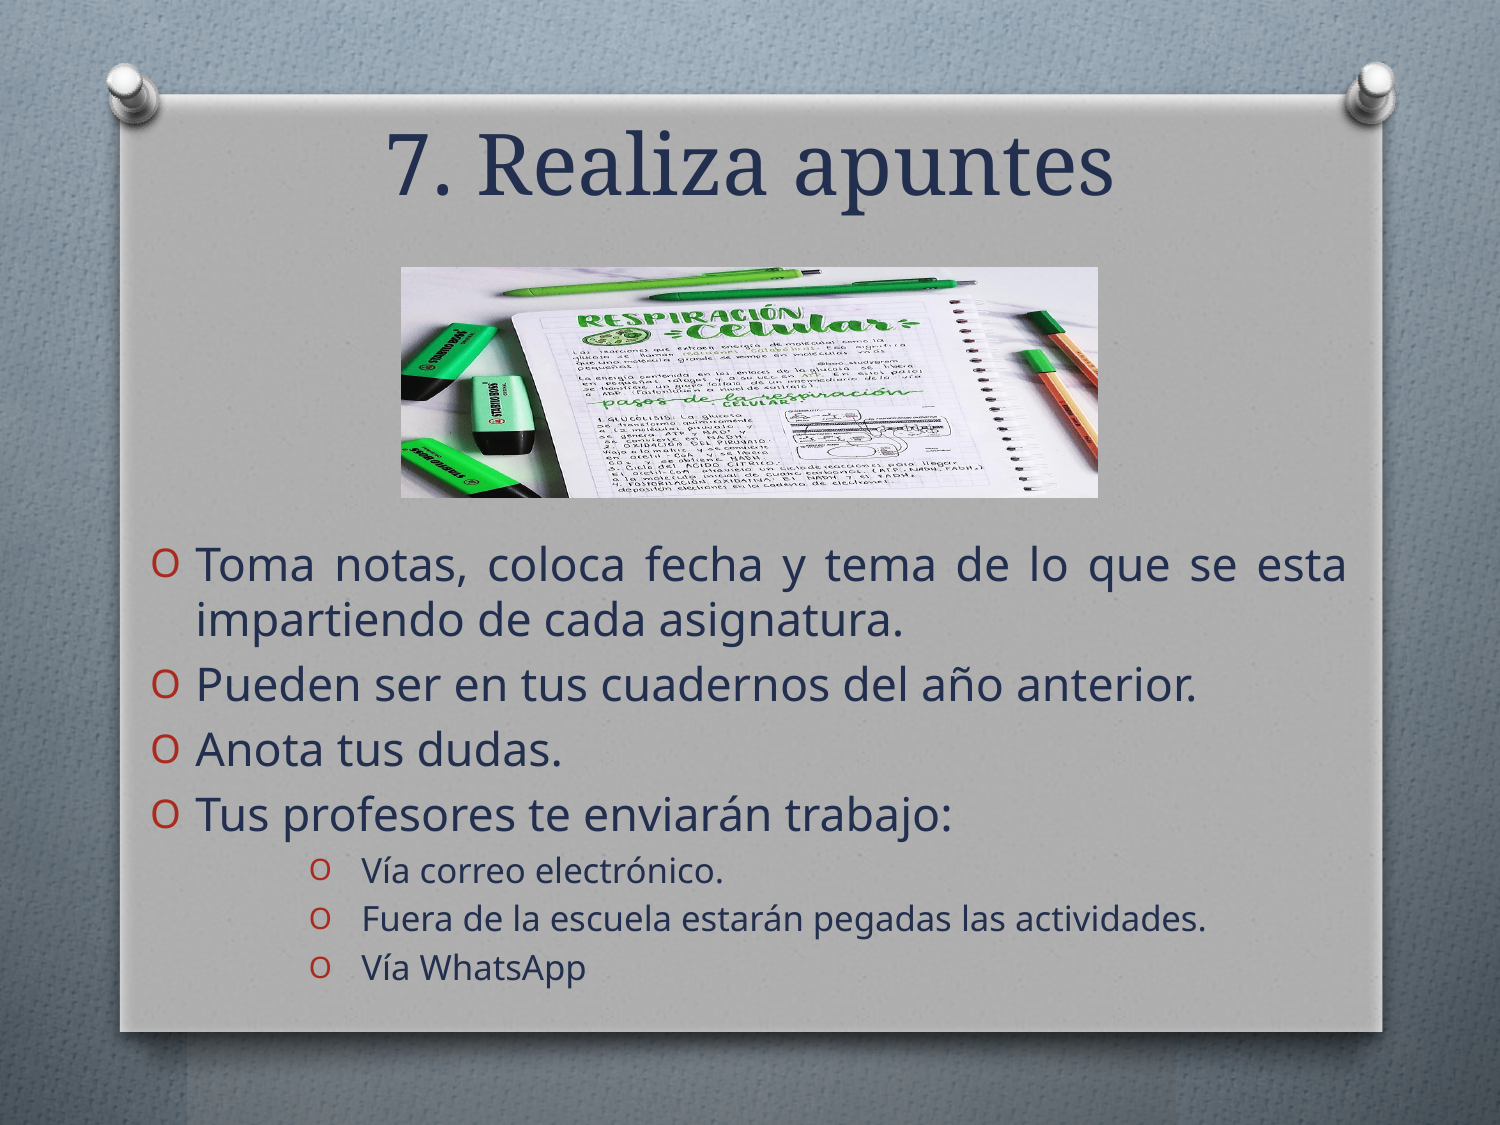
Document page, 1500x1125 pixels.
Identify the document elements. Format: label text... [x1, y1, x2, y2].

picture [400, 266, 1099, 498]
picture [75, 29, 198, 153]
picture [1317, 35, 1439, 156]
list Toma notas, coloca fecha y tema de lo que se esta impartiendo de cada asignatura. Pueden ser en tus cuadernos del año anterior. Anota tus dudas. Tus profesores te enviarán trabajo: Vía correo electrónico. Fuera de la escuela estarán pegadas las actividades. Vía WhatsApp [135, 397, 1364, 1000]
title 7. Realiza apuntes [179, 101, 1323, 220]
